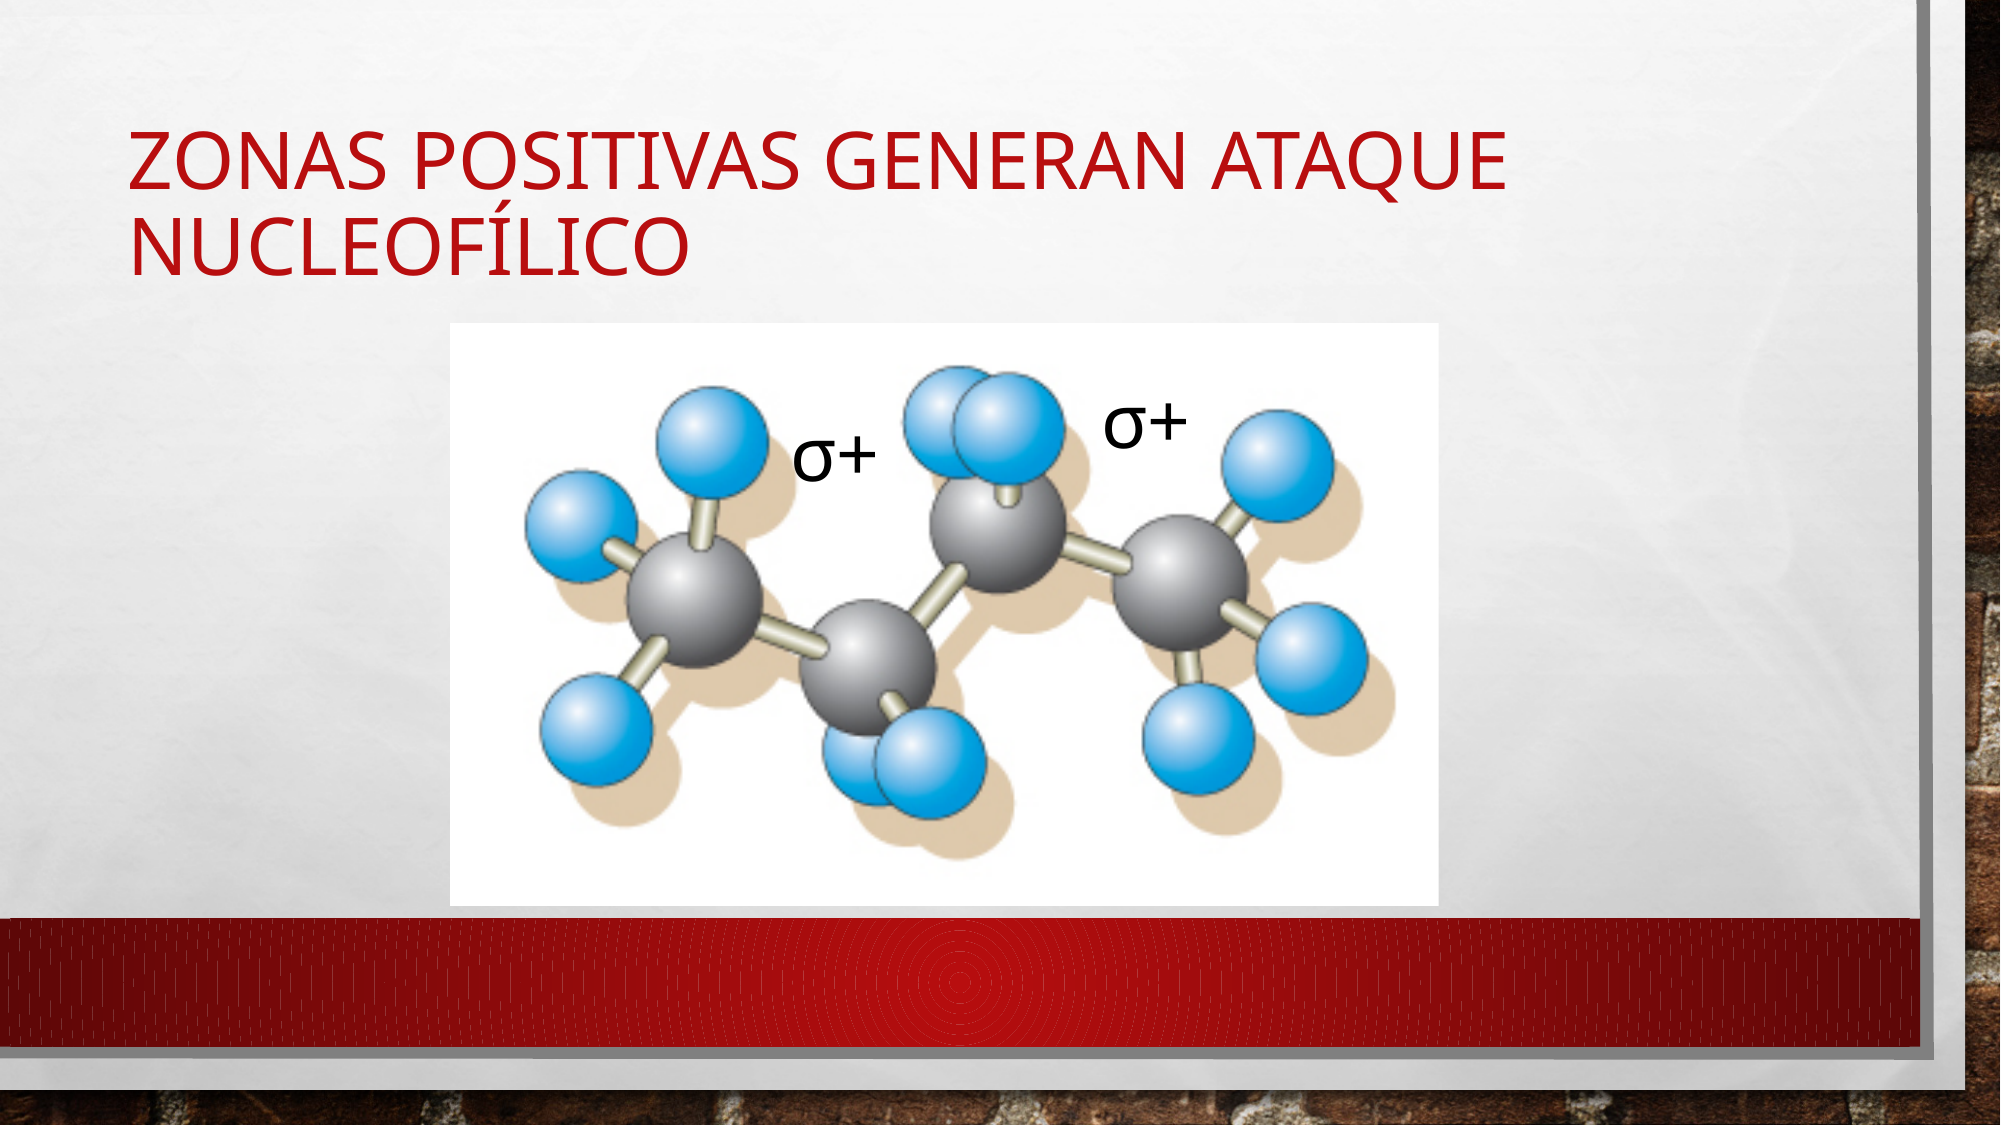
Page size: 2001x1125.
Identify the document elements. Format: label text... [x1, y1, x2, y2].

picture [449, 323, 1439, 906]
title Zonas positivas generan ataque nucleofílico [112, 112, 1818, 302]
picture [0, 0, 2000, 1125]
